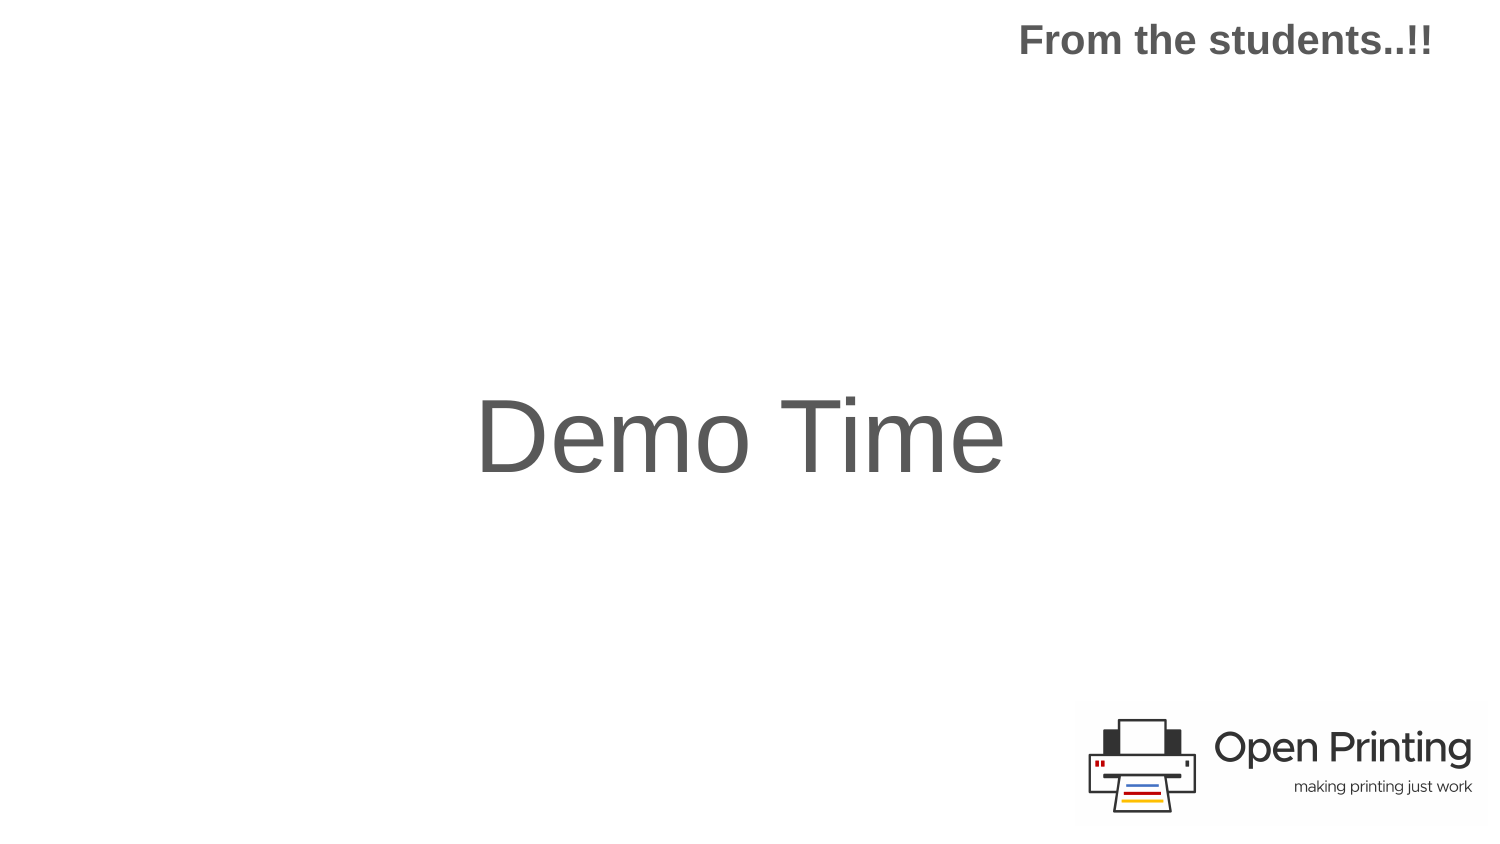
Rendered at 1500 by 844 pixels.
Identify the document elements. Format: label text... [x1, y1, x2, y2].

text_box Demo Time [384, 334, 1048, 510]
title From the students..!! [51, 0, 1449, 71]
picture [1075, 701, 1488, 826]
